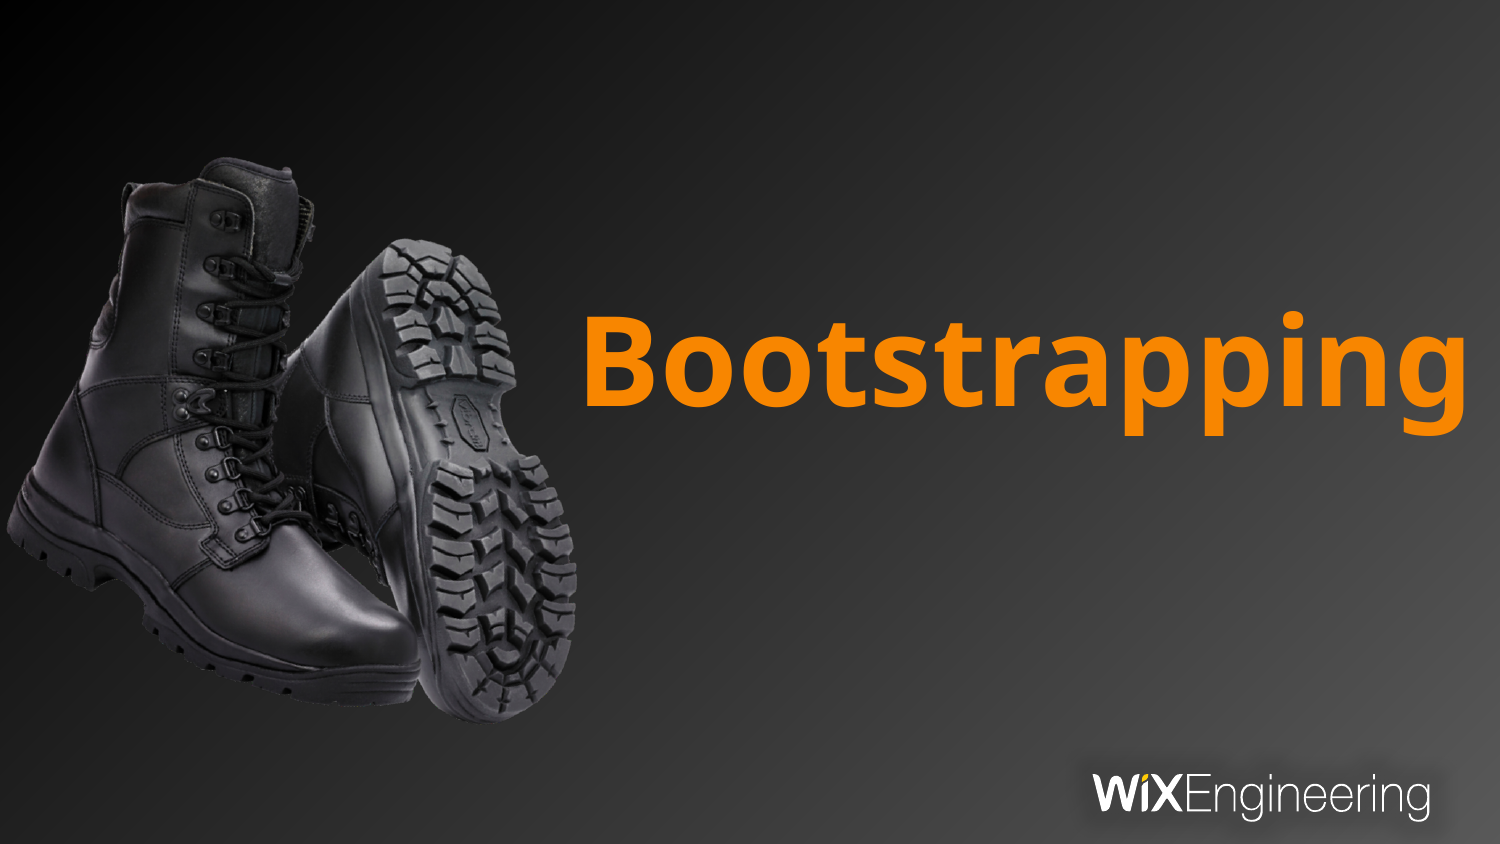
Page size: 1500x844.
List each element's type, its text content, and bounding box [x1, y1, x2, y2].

title Bootstrapping [669, 266, 1500, 447]
picture [0, 98, 730, 794]
